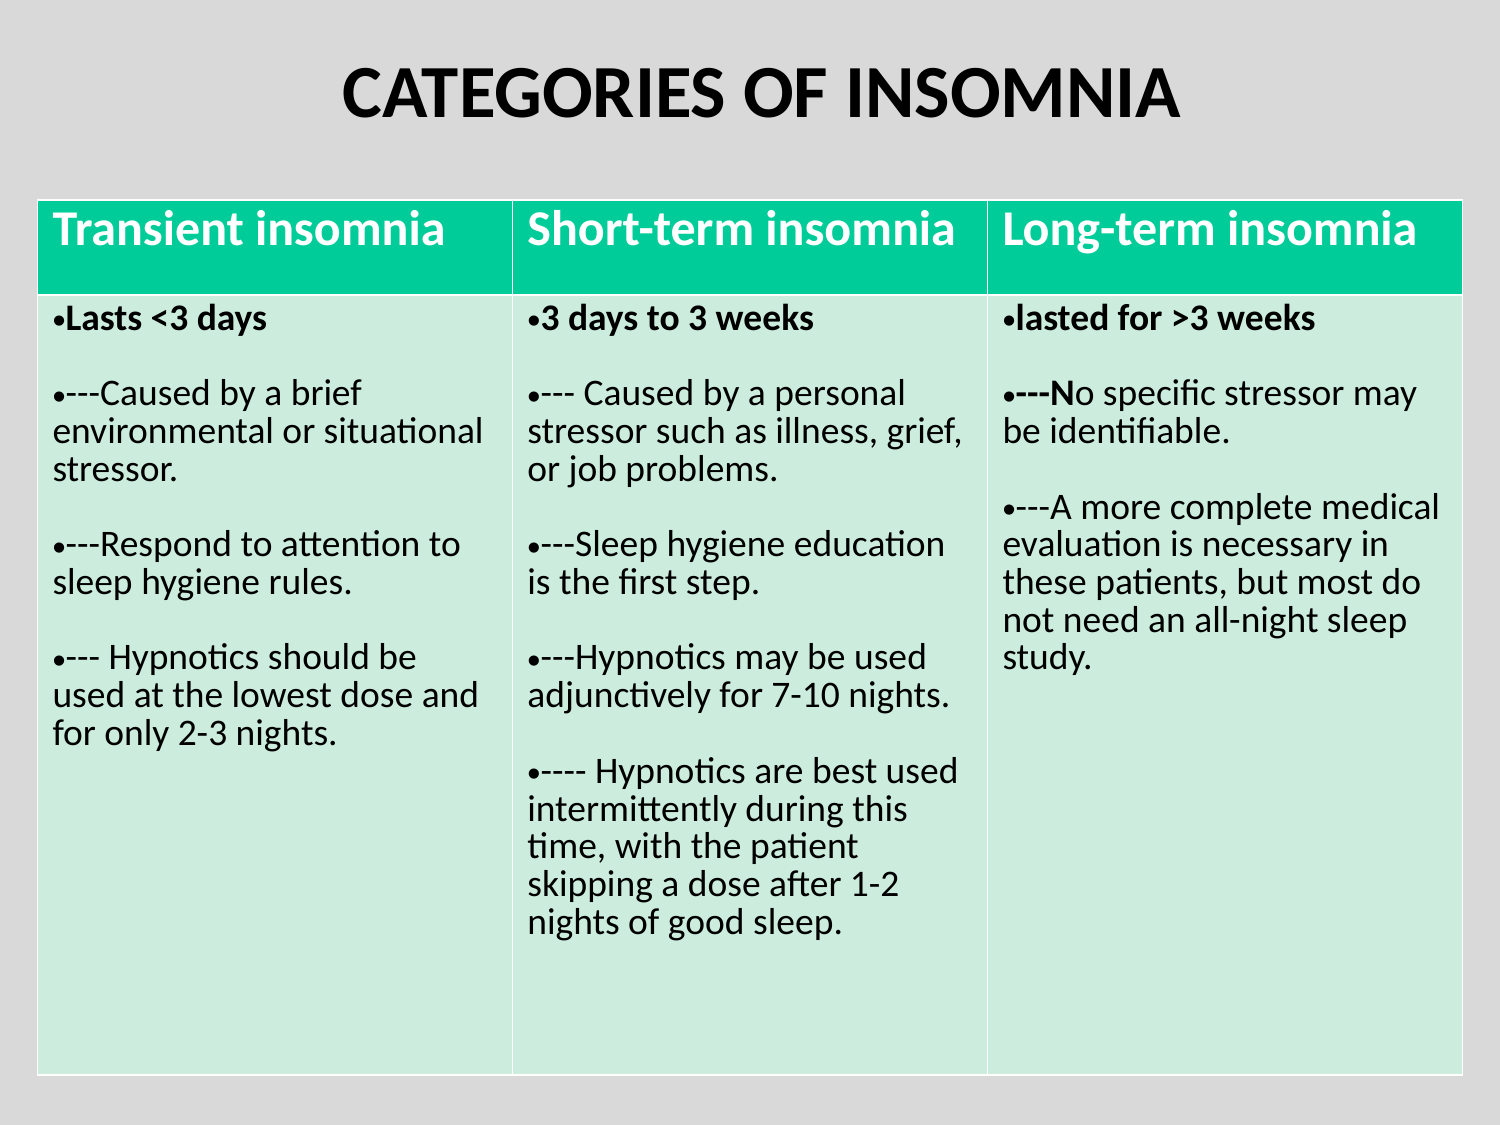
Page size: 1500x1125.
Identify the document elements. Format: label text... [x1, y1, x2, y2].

table_cell Lasts <3 days ---Caused by a brief environmental or situational stressor. ---Respond to attention to sleep hygiene rules. --- Hypnotics should be used at the lowest dose and for only 2-3 nights. [38, 296, 512, 1074]
table_cell 3 days to 3 weeks --- Caused by a personal stressor such as illness, grief, or job problems. ---Sleep hygiene education is the first step. ---Hypnotics may be used adjunctively for 7-10 nights. ---- Hypnotics are best used intermittently during this time, with the patient skipping a dose after 1-2 nights of good sleep. [513, 296, 987, 1074]
table_header Short-term insomnia [513, 201, 987, 294]
table_header Transient insomnia [38, 201, 512, 294]
table_cell lasted for >3 weeks ---No specific stressor may be identifiable. ---A more complete medical evaluation is necessary in these patients, but most do not need an all-night sleep study. [988, 296, 1462, 1074]
table_header Long-term insomnia [988, 201, 1462, 294]
title CATEGORIES OF INSOMNIA [24, 0, 1500, 176]
